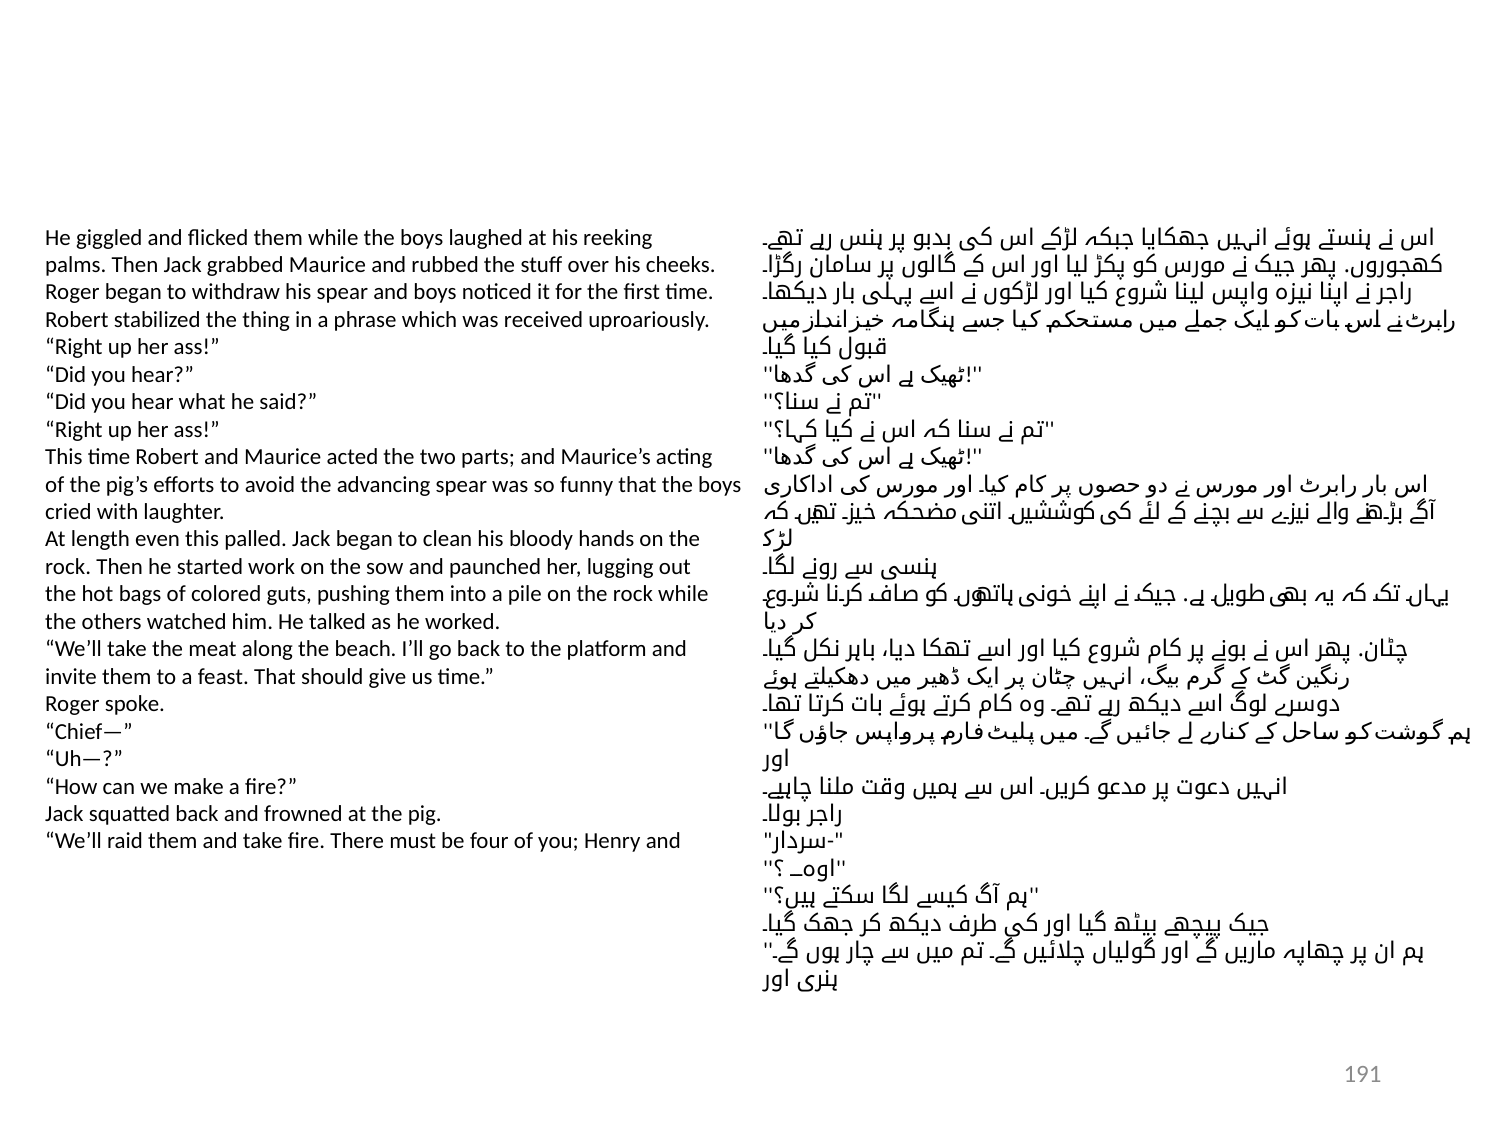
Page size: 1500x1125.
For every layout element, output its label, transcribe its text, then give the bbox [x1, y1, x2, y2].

slide_number 191 [1059, 1042, 1397, 1103]
text_box اس نے ہنستے ہوئے انہیں جھکایا جبکہ لڑکے اس کی بدبو پر ہنس رہے تھے۔ کھجوروں. پھر جیک نے مورس کو پکڑ لیا اور اس کے گالوں پر سامان رگڑا۔ راجر نے اپنا نیزہ واپس لینا شروع کیا اور لڑکوں نے اسے پہلی بار دیکھا۔ رابرٹ نے اس بات کو ایک جملے میں مستحکم کیا جسے ہنگامہ خیز انداز میں قبول کیا گیا۔ ''ٹھیک ہے اس کی گدھا!'' ''تم نے سنا؟'' ''تم نے سنا کہ اس نے کیا کہا؟'' ''ٹھیک ہے اس کی گدھا!'' اس بار رابرٹ اور مورس نے دو حصوں پر کام کیا۔ اور مورس کی اداکاری آگے بڑھنے والے نیزے سے بچنے کے لئے کی کوششیں اتنی مضحکہ خیز تھیں کہ لڑکے ہنسی سے رونے لگا۔ یہاں تک کہ یہ بھی طویل ہے. جیک نے اپنے خونی ہاتھوں کو صاف کرنا شروع کر دیا چٹان. پھر اس نے بونے پر کام شروع کیا اور اسے تھکا دیا، باہر نکل گیا۔ رنگین گٹ کے گرم بیگ، انہیں چٹان پر ایک ڈھیر میں دھکیلتے ہوئے دوسرے لوگ اسے دیکھ رہے تھے۔ وہ کام کرتے ہوئے بات کرتا تھا۔ ''ہم گوشت کو ساحل کے کنارے لے جائیں گے۔ میں پلیٹ فارم پر واپس جاؤں گا اور انہیں دعوت پر مدعو کریں۔ اس سے ہمیں وقت ملنا چاہیے۔ راجر بولا۔ "سردار-" ''اوہ۔۔۔ ؟'' ''ہم آگ کیسے لگا سکتے ہیں؟'' جیک پیچھے بیٹھ گیا اور کی طرف دیکھ کر جھک گیا۔ ''ہم ان پر چھاپہ ماریں گے اور گولیاں چلائیں گے۔ تم میں سے چار ہوں گے۔ ہنری اور [748, 214, 1489, 1026]
text_box He giggled and flicked them while the boys laughed at his reeking palms. Then Jack grabbed Maurice and rubbed the stuff over his cheeks. Roger began to withdraw his spear and boys noticed it for the first time. Robert stabilized the thing in a phrase which was received uproariously. “Right up her ass!” “Did you hear?” “Did you hear what he said?” “Right up her ass!” This time Robert and Maurice acted the two parts; and Maurice’s acting of the pig’s efforts to avoid the advancing spear was so funny that the boys cried with laughter. At length even this palled. Jack began to clean his bloody hands on the rock. Then he started work on the sow and paunched her, lugging out the hot bags of colored guts, pushing them into a pile on the rock while the others watched him. He talked as he worked. “We’ll take the meat along the beach. I’ll go back to the platform and invite them to a feast. That should give us time.” Roger spoke. “Chief—” “Uh—?” “How can we make a fire?” Jack squatted back and frowned at the pig. “We’ll raid them and take fire. There must be four of you; Henry and [30, 214, 748, 861]
